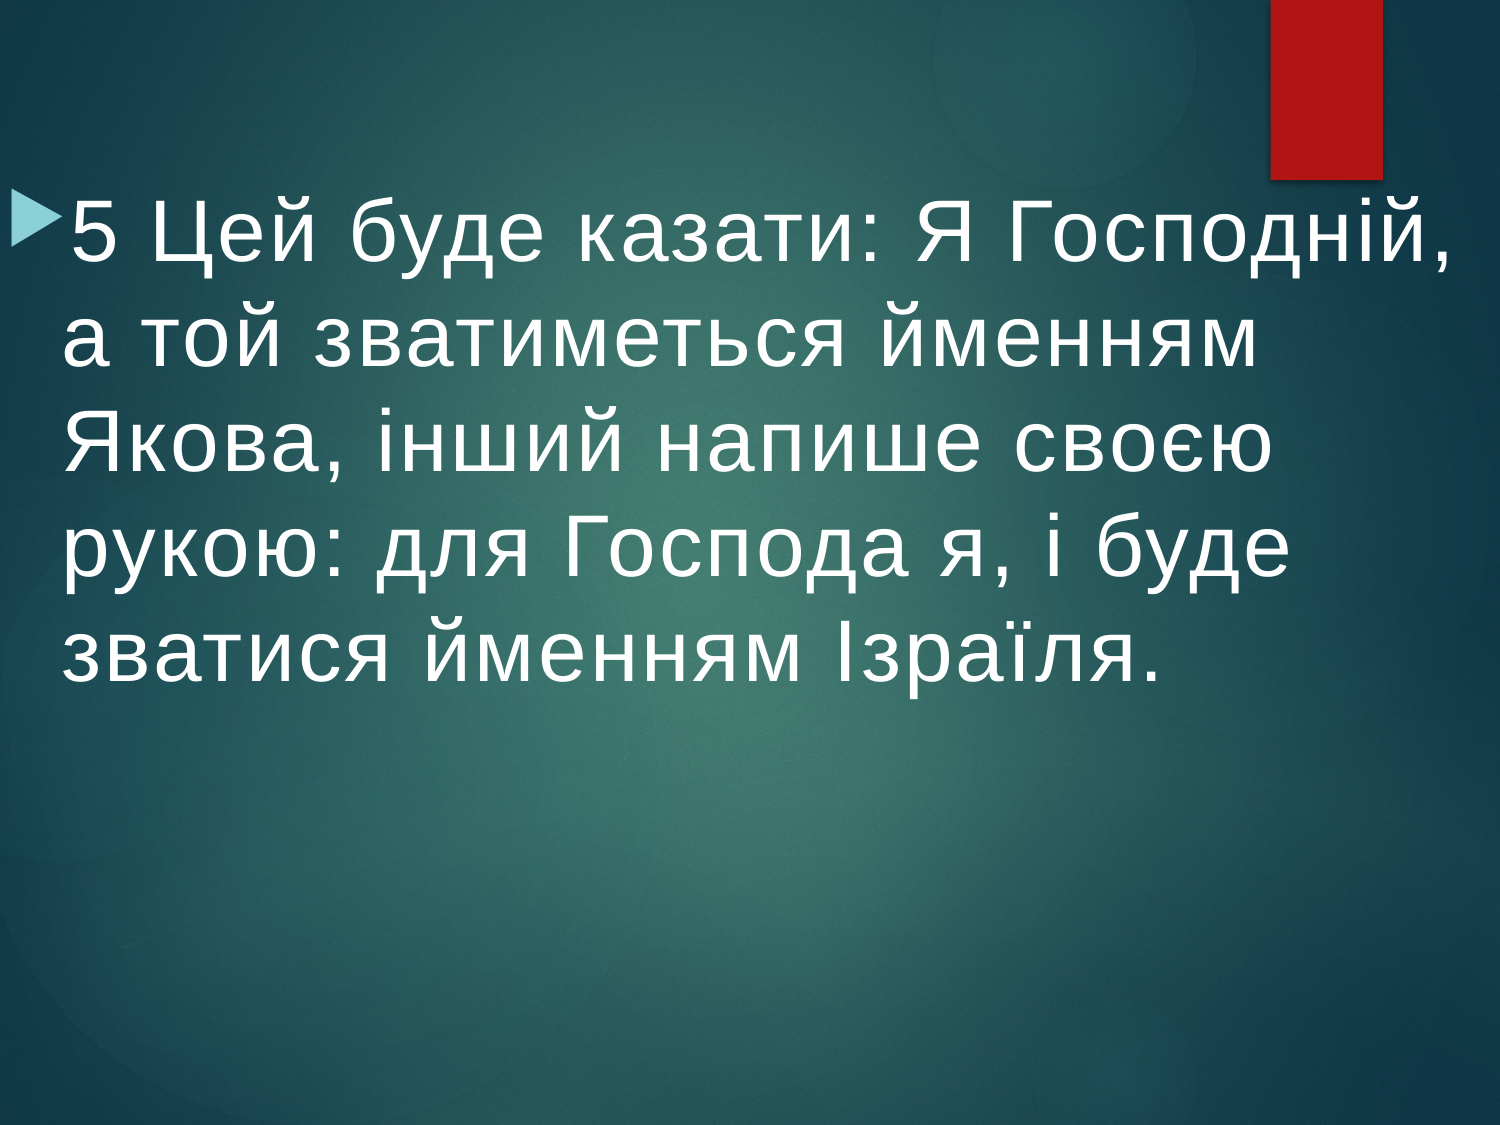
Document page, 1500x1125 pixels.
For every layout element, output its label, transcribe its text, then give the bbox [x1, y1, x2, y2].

list 5 Цей буде казати: Я Господній, а той зватиметься йменням Якова, інший напише своєю рукою: для Господа я, і буде зватися йменням Ізраїля. [0, 166, 1500, 898]
